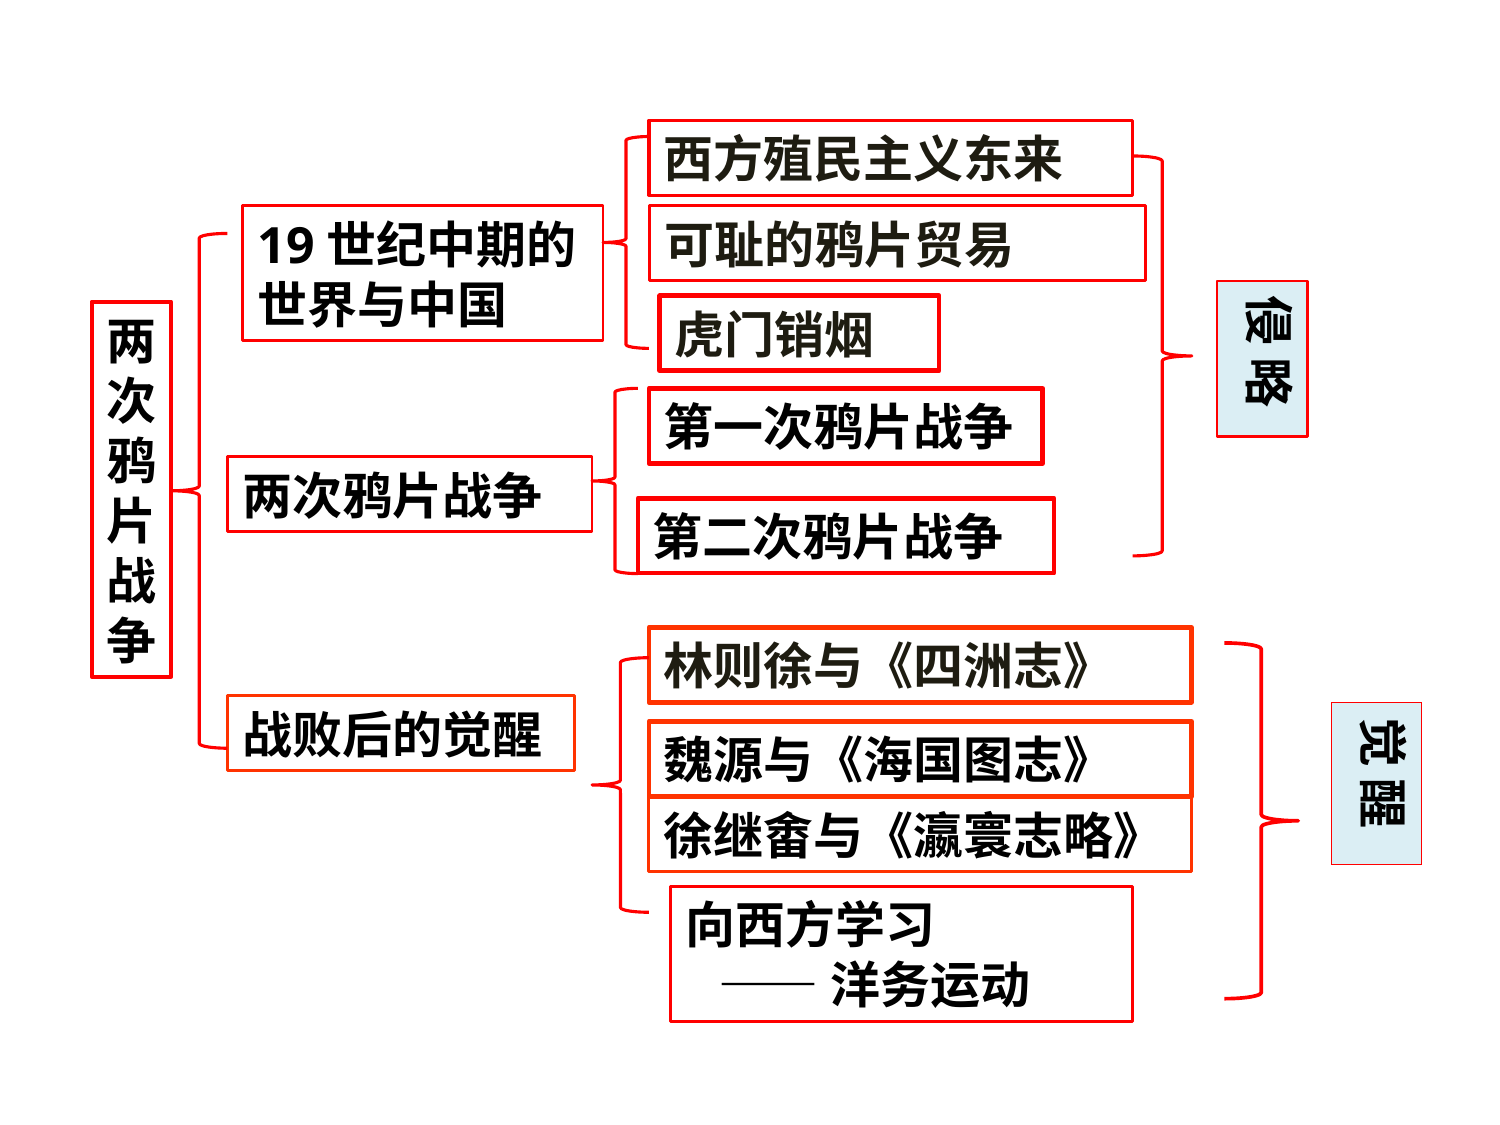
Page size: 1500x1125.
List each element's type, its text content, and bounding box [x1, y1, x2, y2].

text_box 觉 醒 [1331, 702, 1422, 865]
text_box [1132, 155, 1193, 557]
text_box 林则徐与《四洲志》 [648, 627, 1192, 703]
text_box 战败后的觉醒 [227, 695, 576, 771]
text_box 第一次鸦片战争 [648, 388, 1044, 464]
text_box [170, 232, 228, 749]
text_box [591, 656, 649, 914]
text_box 两 次 鸦 片 战 争 [91, 301, 172, 677]
text_box 两次鸦片战争 [228, 456, 593, 532]
text_box [591, 387, 638, 575]
text_box 徐继畬与《瀛寰志略》 [649, 796, 1192, 872]
text_box 19世纪中期的 世界与中国 [242, 205, 604, 341]
text_box 向西方学习 ——洋务运动 [669, 886, 1133, 1022]
text_box 西方殖民主义东来 [648, 119, 1133, 196]
text_box 虎门销烟 [659, 295, 940, 372]
text_box 魏源与《海国图志》 [649, 721, 1192, 796]
text_box 侵 略 [1216, 281, 1308, 437]
text_box [602, 135, 649, 350]
text_box 可耻的鸦片贸易 [649, 205, 1132, 281]
text_box [1224, 642, 1300, 1000]
text_box 第二次鸦片战争 [638, 497, 1055, 574]
